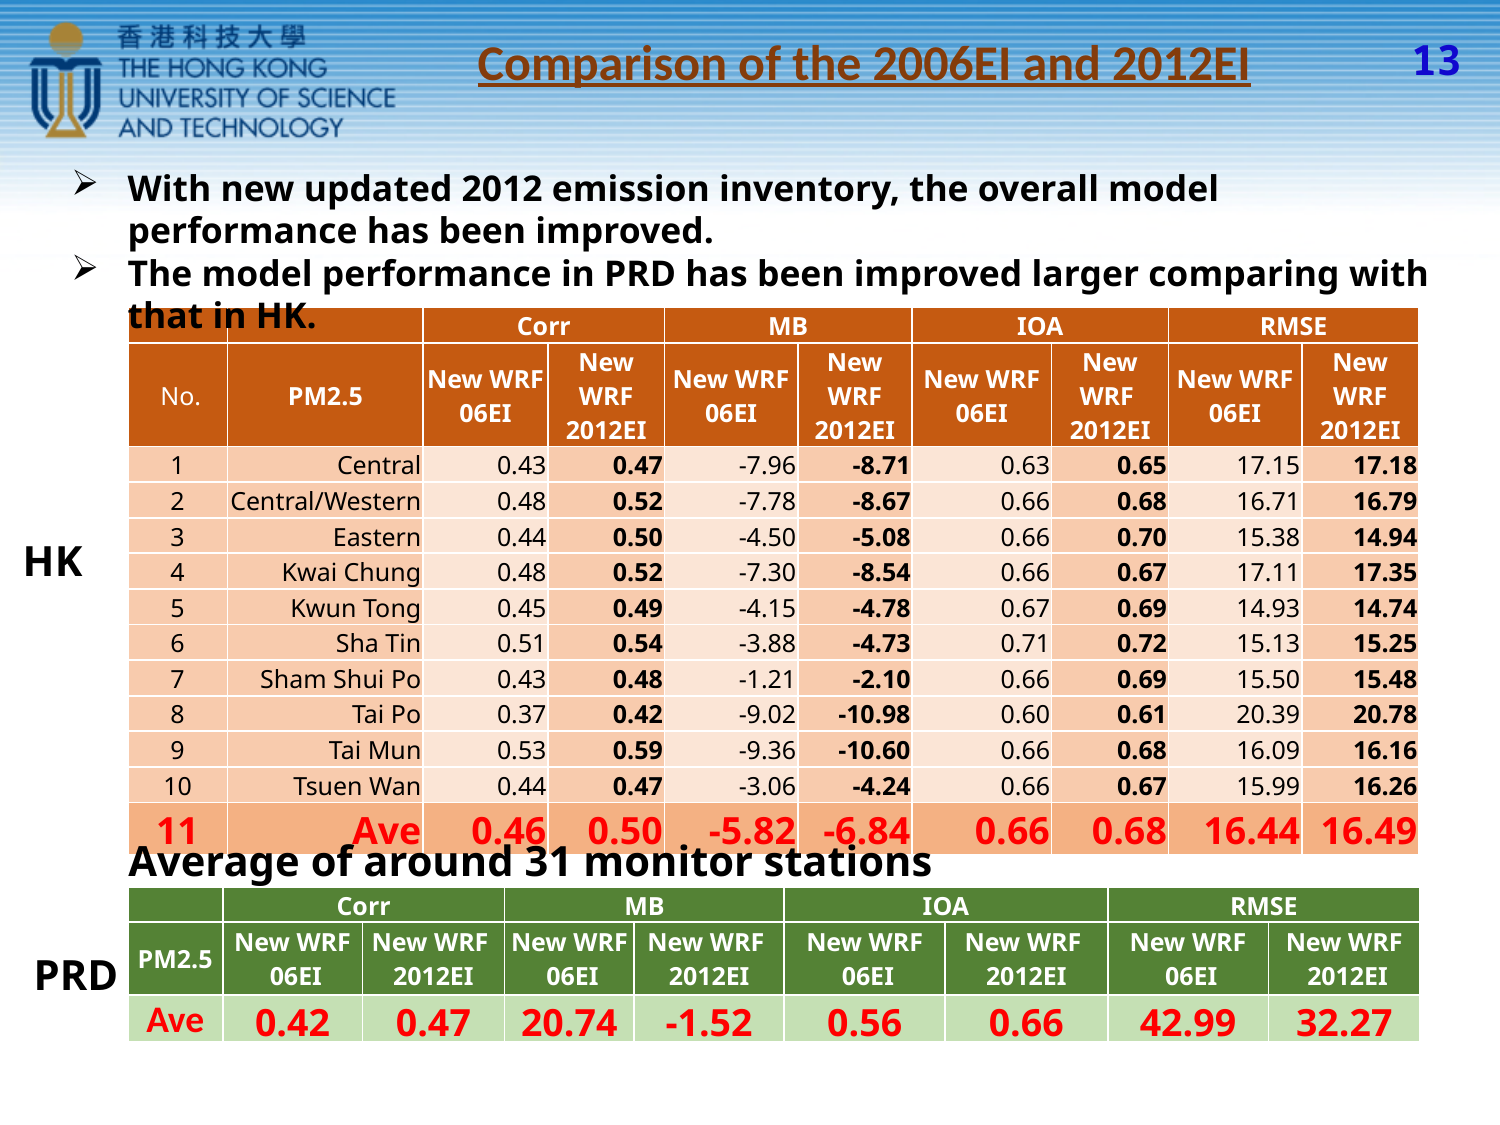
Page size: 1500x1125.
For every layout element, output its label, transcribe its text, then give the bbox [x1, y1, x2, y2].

table_cell 17.18 [1303, 447, 1418, 481]
table_cell 0.49 [549, 590, 664, 624]
table_cell New WRF 2012EI [635, 923, 783, 994]
table_cell New WRF 2012EI [1303, 344, 1418, 446]
table_cell PM2.5 [228, 344, 422, 446]
table_cell -4.50 [665, 519, 797, 552]
table_cell New WRF 06EI [1109, 923, 1268, 994]
table_cell 0.69 [1052, 661, 1168, 695]
table_cell Sha Tin [228, 625, 422, 659]
table_cell 0.69 [1052, 590, 1168, 624]
table_cell New WRF 06EI [505, 923, 633, 994]
table_cell 0.63 [913, 447, 1051, 481]
table_cell No. [129, 344, 227, 446]
text_box HK [7, 527, 129, 593]
table_cell New WRF 2012EI [549, 344, 664, 446]
table_cell 16.44 [1169, 803, 1301, 854]
table_cell 0.50 [549, 803, 664, 827]
table_cell -5.08 [799, 519, 911, 552]
table_cell 0.48 [549, 661, 664, 695]
table_cell 0.66 [913, 661, 1051, 695]
table_cell 17.11 [1169, 554, 1301, 588]
table_cell 42.99 [1109, 996, 1268, 1041]
table_cell 0.52 [549, 554, 664, 588]
table_cell 6 [129, 625, 227, 659]
table_cell 0.45 [424, 590, 547, 624]
table_cell 0.43 [424, 661, 547, 695]
table_cell 0.68 [1052, 483, 1168, 517]
table_cell New WRF 2012EI [1269, 923, 1419, 994]
picture [0, 0, 1500, 272]
table_cell -7.78 [665, 483, 797, 517]
table_cell -8.67 [799, 483, 911, 517]
table_cell 0.53 [424, 732, 547, 766]
table_cell -10.98 [799, 697, 911, 730]
table_cell Eastern [228, 519, 422, 552]
table_header [129, 892, 222, 921]
table_cell 0.70 [1052, 519, 1168, 552]
table_cell 0.67 [1052, 768, 1168, 802]
table_cell Ave [228, 803, 422, 827]
table_cell 10 [129, 768, 227, 802]
table_cell 0.48 [424, 483, 547, 517]
table_cell Tai Mun [228, 732, 422, 766]
table_cell 0.72 [1052, 625, 1168, 659]
table_cell PM2.5 [129, 923, 222, 994]
table_cell -3.88 [665, 625, 797, 659]
table_cell New WRF 06EI [913, 344, 1051, 446]
table_cell -7.96 [665, 447, 797, 481]
table_cell New WRF 06EI [224, 923, 362, 994]
table_cell 15.13 [1169, 625, 1301, 659]
table_cell 20.74 [505, 996, 633, 1041]
table_cell 0.67 [913, 590, 1051, 624]
table_cell New WRF 2012EI [799, 344, 911, 446]
table_cell -7.30 [665, 554, 797, 588]
table_cell 0.66 [913, 483, 1051, 517]
table_cell 17.15 [1169, 447, 1301, 481]
table_cell 16.16 [1303, 732, 1418, 766]
table_cell 0.59 [549, 732, 664, 766]
table_cell -2.10 [799, 661, 911, 695]
table_header MB [505, 892, 783, 921]
table_cell -4.15 [665, 590, 797, 624]
table_cell 0.66 [913, 519, 1051, 552]
table_cell 32.27 [1269, 996, 1419, 1041]
text_box PRD [18, 941, 140, 1007]
table_cell 0.66 [913, 768, 1051, 802]
table_cell 0.42 [549, 697, 664, 730]
table_cell -8.71 [799, 447, 911, 481]
table_cell Central [228, 447, 422, 481]
table_cell -4.24 [799, 768, 911, 802]
table_cell -3.06 [665, 768, 797, 802]
table_cell -8.54 [799, 554, 911, 588]
table_cell 0.68 [1052, 803, 1168, 854]
table_cell 14.94 [1303, 519, 1418, 552]
table_cell 16.26 [1303, 768, 1418, 802]
table_cell Central/Western [228, 483, 422, 517]
table_cell -4.78 [799, 590, 911, 624]
table_cell 0.56 [785, 996, 944, 1041]
table_cell 0.37 [424, 697, 547, 730]
table_cell -5.82 [665, 803, 797, 827]
table_header Corr [224, 892, 504, 921]
table_cell 16.49 [1303, 803, 1418, 854]
table_cell 0.47 [363, 996, 504, 1041]
table_cell -6.84 [799, 803, 911, 827]
table_cell 0.67 [1052, 554, 1168, 588]
table_cell 0.50 [549, 519, 664, 552]
table_header RMSE [1109, 888, 1419, 921]
table_cell 0.71 [913, 625, 1051, 659]
table_cell 16.79 [1303, 483, 1418, 517]
table_cell New WRF 2012EI [1052, 344, 1168, 446]
table_cell 0.48 [424, 554, 547, 588]
table_cell 0.66 [913, 732, 1051, 766]
table_cell Kwai Chung [228, 554, 422, 588]
table_cell -1.21 [665, 661, 797, 695]
table_cell 0.66 [913, 803, 1051, 854]
table_cell 15.38 [1169, 519, 1301, 552]
table_cell 16.71 [1169, 483, 1301, 517]
table_cell 0.47 [549, 768, 664, 802]
table_cell 0.51 [424, 625, 547, 659]
table_cell 16.09 [1169, 732, 1301, 766]
table_cell 0.43 [424, 447, 547, 481]
table_cell New WRF 06EI [785, 923, 944, 994]
table_cell 17.35 [1303, 554, 1418, 588]
table_cell New WRF 2012EI [946, 923, 1107, 994]
table_cell 15.99 [1169, 768, 1301, 802]
table_cell 0.65 [1052, 447, 1168, 481]
table_cell 0.44 [424, 768, 547, 802]
table_cell Ave [129, 996, 222, 1041]
table_cell 0.42 [224, 996, 362, 1041]
table_cell 20.39 [1169, 697, 1301, 730]
table_cell -9.02 [665, 697, 797, 730]
table_cell -1.52 [635, 996, 783, 1041]
table_cell New WRF 06EI [1169, 344, 1301, 446]
table_cell 0.44 [424, 519, 547, 552]
table_cell 3 [129, 519, 227, 552]
table_cell 0.47 [549, 447, 664, 481]
table_cell New WRF 2012EI [363, 923, 504, 994]
table_cell Tai Po [228, 697, 422, 730]
table_cell 0.68 [1052, 732, 1168, 766]
table_cell 14.74 [1303, 590, 1418, 624]
table_cell 0.46 [424, 803, 547, 827]
table_cell 1 [129, 447, 227, 481]
table_cell -4.73 [799, 625, 911, 659]
table_cell 11 [129, 803, 227, 827]
table_cell 8 [129, 697, 227, 730]
table_cell 0.66 [913, 554, 1051, 588]
text_box Average of around 31 monitor stations [113, 827, 1015, 892]
table_cell 15.50 [1169, 661, 1301, 695]
table_cell 0.66 [946, 996, 1107, 1041]
table_cell 2 [129, 483, 227, 517]
table_cell -10.60 [799, 732, 911, 766]
table_cell 0.52 [549, 483, 664, 517]
table_cell 14.93 [1169, 590, 1301, 624]
table_cell 4 [129, 554, 227, 588]
table_cell 0.54 [549, 625, 664, 659]
table_cell 7 [129, 661, 227, 695]
table_cell 15.48 [1303, 661, 1418, 695]
table_cell Kwun Tong [228, 590, 422, 624]
table_cell 0.61 [1052, 697, 1168, 730]
table_cell New WRF 06EI [424, 344, 547, 446]
table_cell Sham Shui Po [228, 661, 422, 695]
table_cell Tsuen Wan [228, 768, 422, 802]
table_cell 15.25 [1303, 625, 1418, 659]
table_cell -9.36 [665, 732, 797, 766]
table_cell New WRF 06EI [665, 344, 797, 446]
table_cell 20.78 [1303, 697, 1418, 730]
text_box With new updated 2012 emission inventory, the overall model performance has been improved. The model performance in PRD has been improved larger comparing with that in HK. [56, 272, 1470, 344]
table_header IOA [785, 888, 1107, 921]
table_cell 9 [129, 732, 227, 766]
table_cell 5 [129, 590, 227, 624]
table_cell 0.60 [913, 697, 1051, 730]
